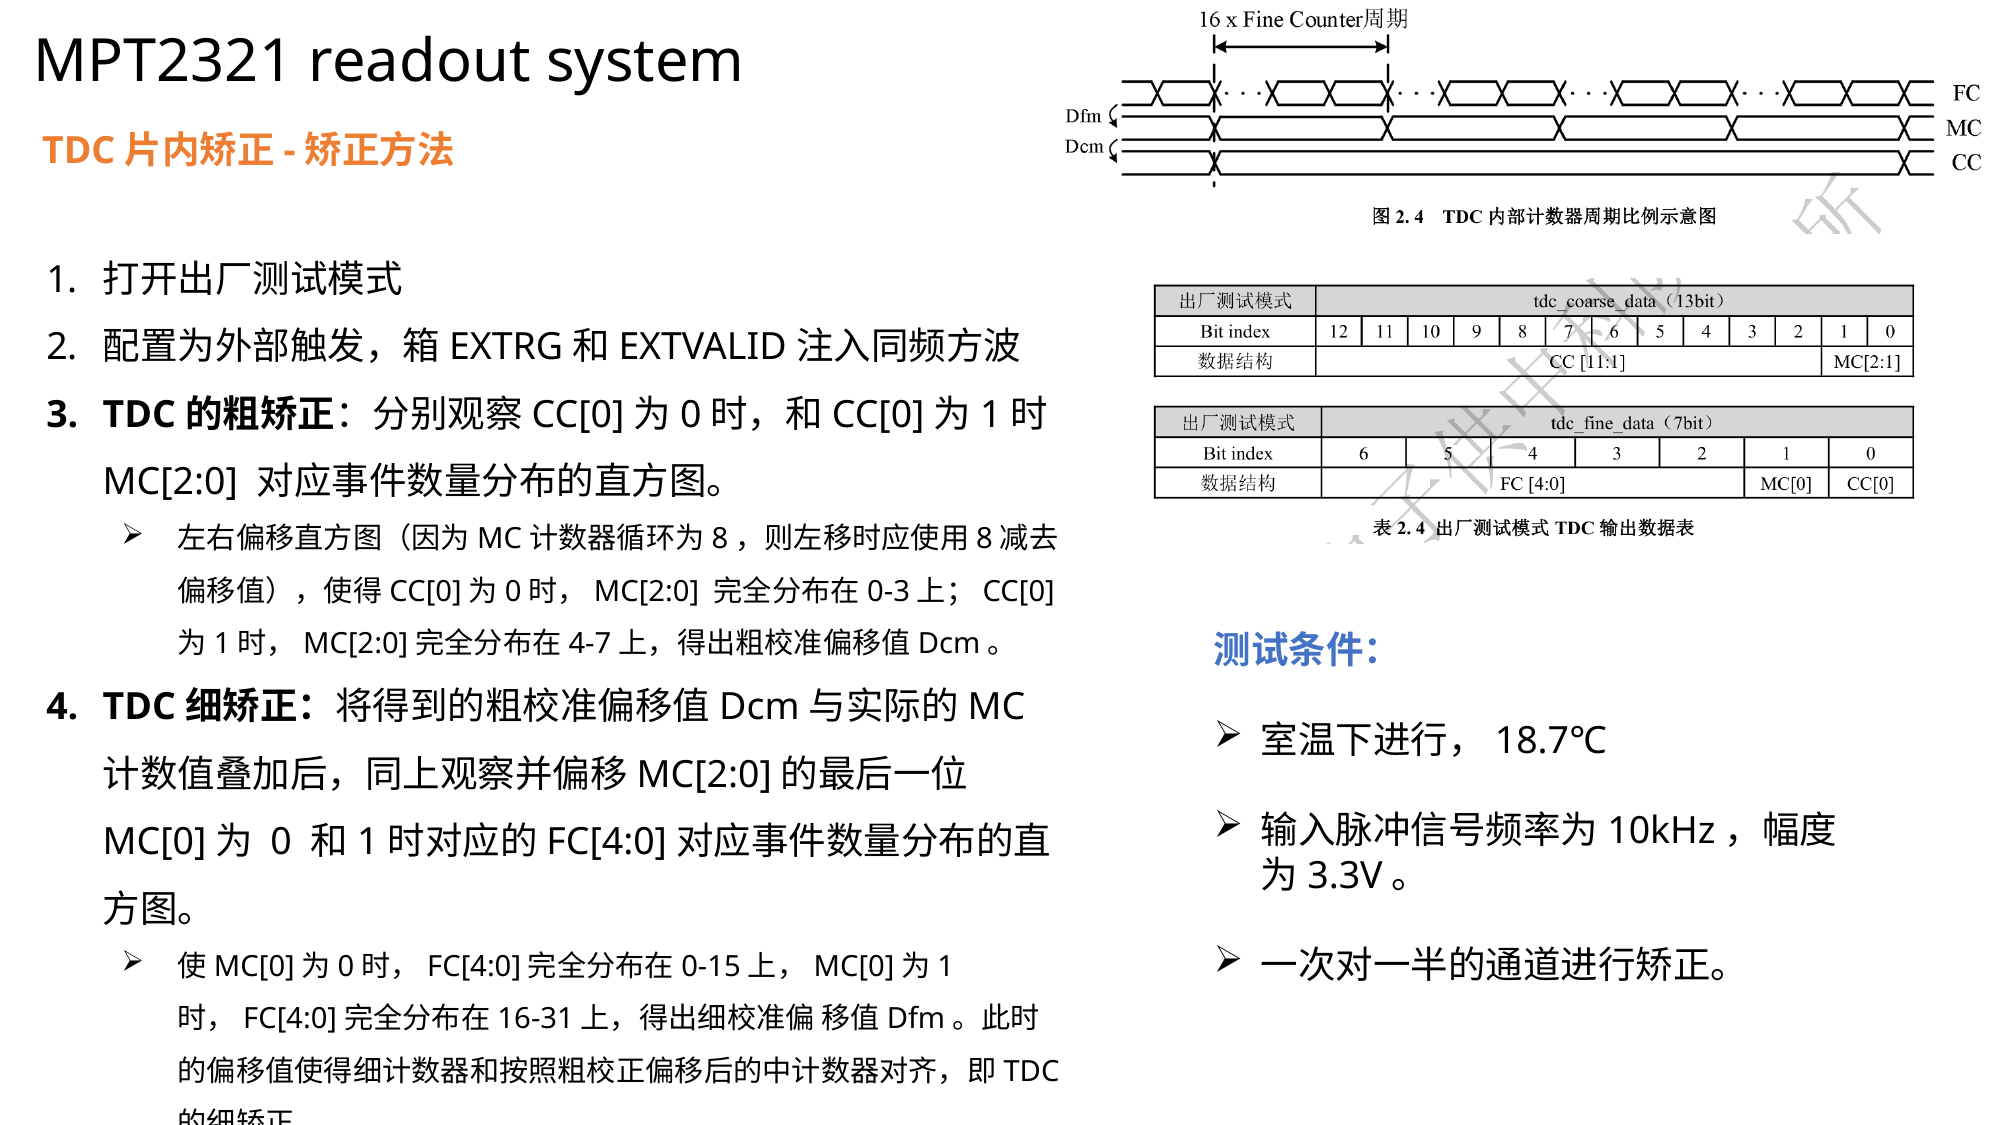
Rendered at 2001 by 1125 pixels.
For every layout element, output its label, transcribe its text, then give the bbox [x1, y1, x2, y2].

text_box 测试条件： 室温下进行，18.7℃ 输入脉冲信号频率为10kHz，幅度为3.3V。 一次对一半的通道进行矫正。 [1199, 618, 1859, 994]
title MPT2321 readout system [18, 21, 1054, 102]
picture [1135, 278, 1969, 544]
text_box 打开出厂测试模式 配置为外部触发，箱EXTRG和EXTVALID注入同频方波 TDC的粗矫正：分别观察CC[0]为0时，和CC[0]为1时MC[2:0] 对应事件数量分布的直方图。 左右偏移直方图（因为MC计数器循环为8，则左移时应使用8减去偏移值），使得CC[0]为0时，MC[2:0] 完全分布在0-3上；CC[0]为1时，MC[2:0]完全分布在4-7上，得出粗校准偏移值Dcm。 TDC细矫正：将得到的粗校准偏移值Dcm与实际的MC计数值叠加后，同上观察并偏移MC[2:0]的最后一位MC[0]为 0 和1时对应的FC[4:0]对应事件数量分布的直方图。 使MC[0]为0时，FC[4:0]完全分布在0-15上，MC[0]为1时，FC[4:0]完全分布在16-31上，得出细校准偏 移值Dfm。此时的偏移值使得细计数器和按照粗校正偏移后的中计数器对齐，即TDC的细矫正。 [31, 224, 1078, 1125]
text_box TDC片内矫正-矫正方法 [27, 118, 470, 179]
picture [1054, 3, 2000, 234]
